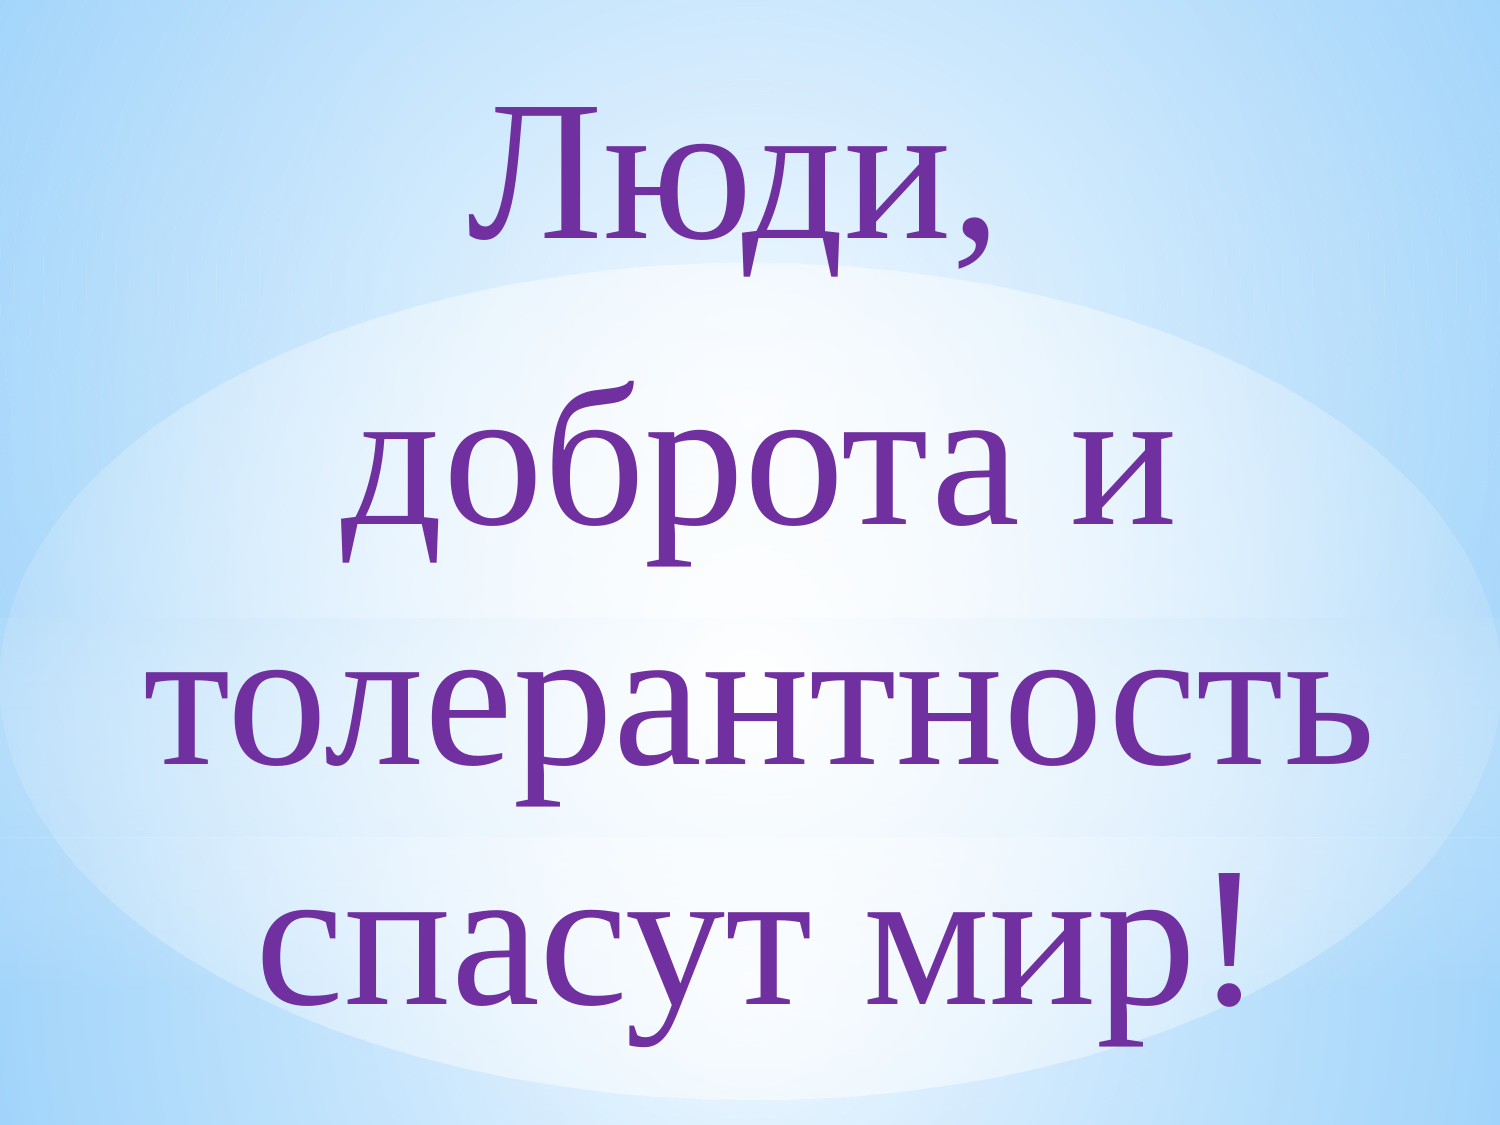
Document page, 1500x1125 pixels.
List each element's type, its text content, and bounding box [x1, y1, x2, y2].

list Люди, доброта и толерантность спасут мир! [29, 30, 1483, 1106]
